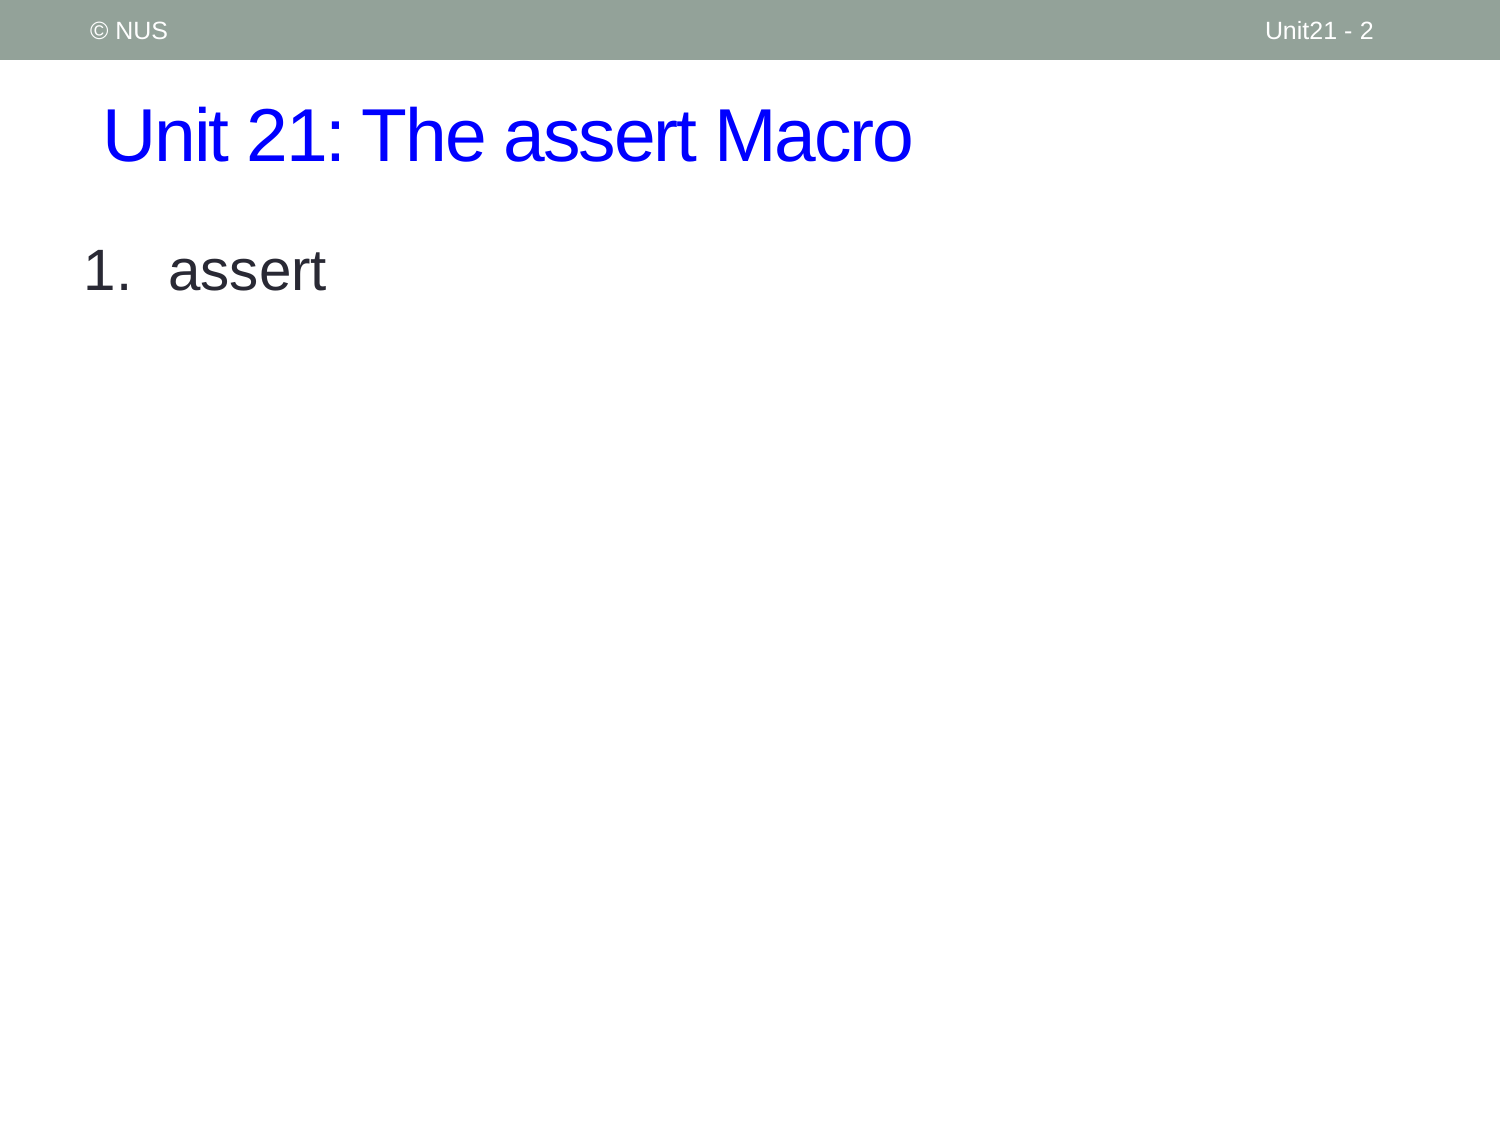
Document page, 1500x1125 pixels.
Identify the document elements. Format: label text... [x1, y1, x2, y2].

slide_number © NUS [75, 3, 550, 57]
list assert [68, 224, 1450, 963]
slide_number Unit21 - 2 [1250, 3, 1425, 57]
title Unit 21: The assert Macro [87, 62, 1463, 200]
